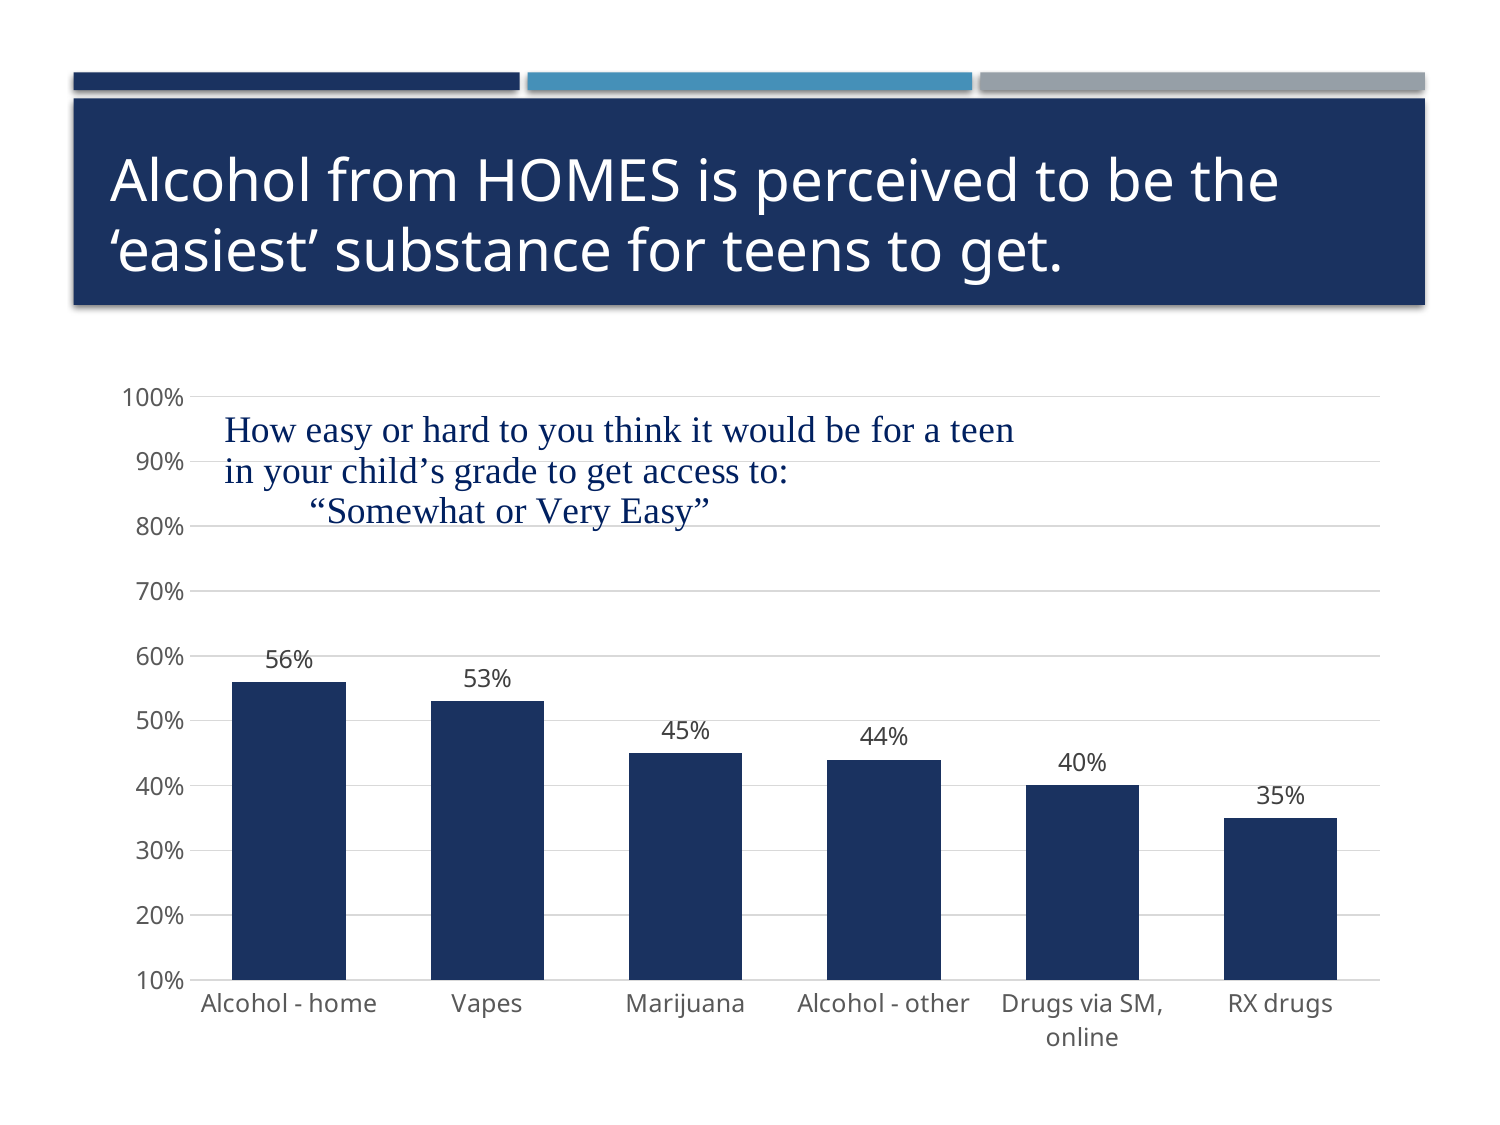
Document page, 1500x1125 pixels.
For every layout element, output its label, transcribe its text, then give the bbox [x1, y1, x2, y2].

chart [94, 364, 1407, 1070]
title Alcohol from HOMES is perceived to be the ‘easiest’ substance for teens to get. [95, 112, 1406, 291]
